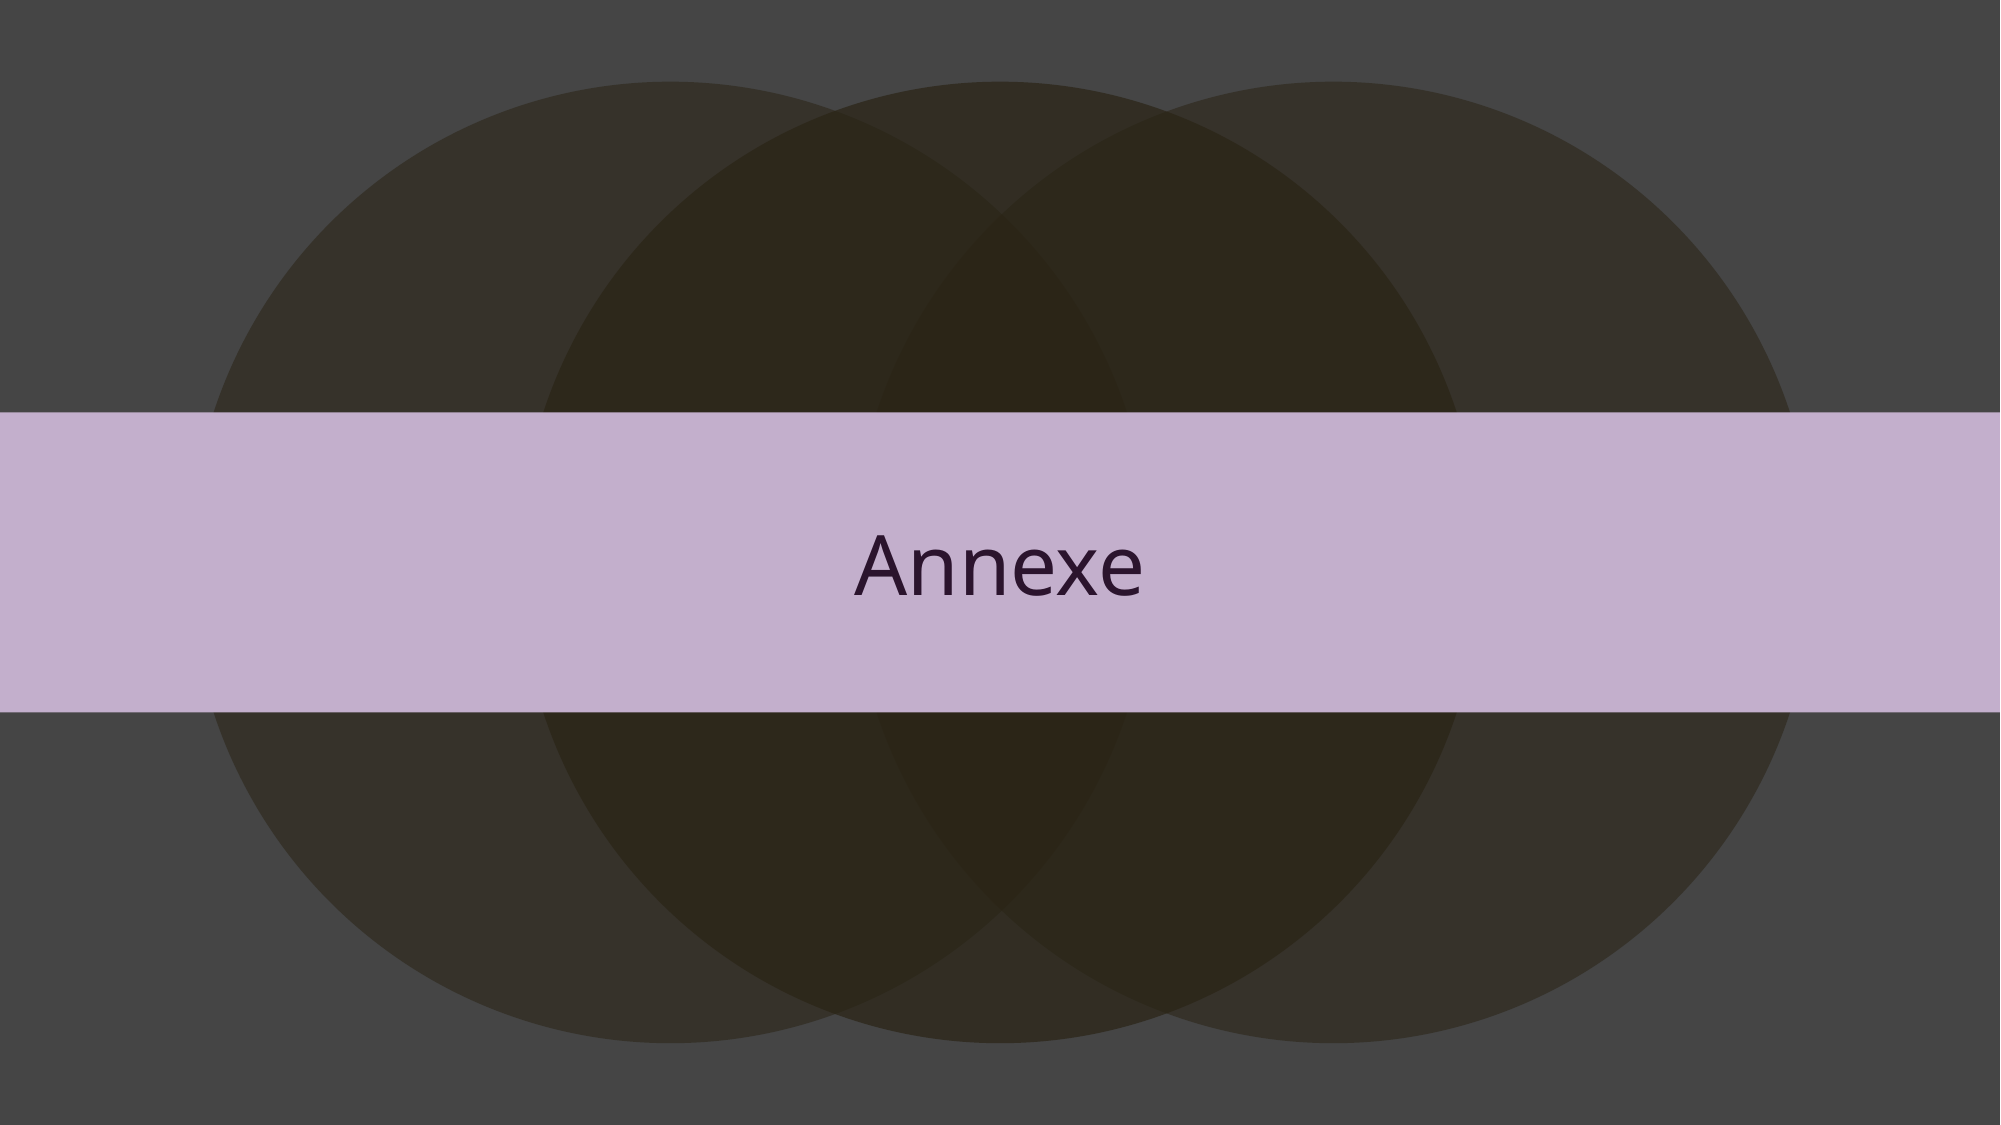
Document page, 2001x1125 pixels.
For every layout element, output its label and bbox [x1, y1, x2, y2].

text_box [1814, 411, 2000, 713]
text_box [0, 411, 189, 713]
text_box [189, 81, 1814, 1044]
